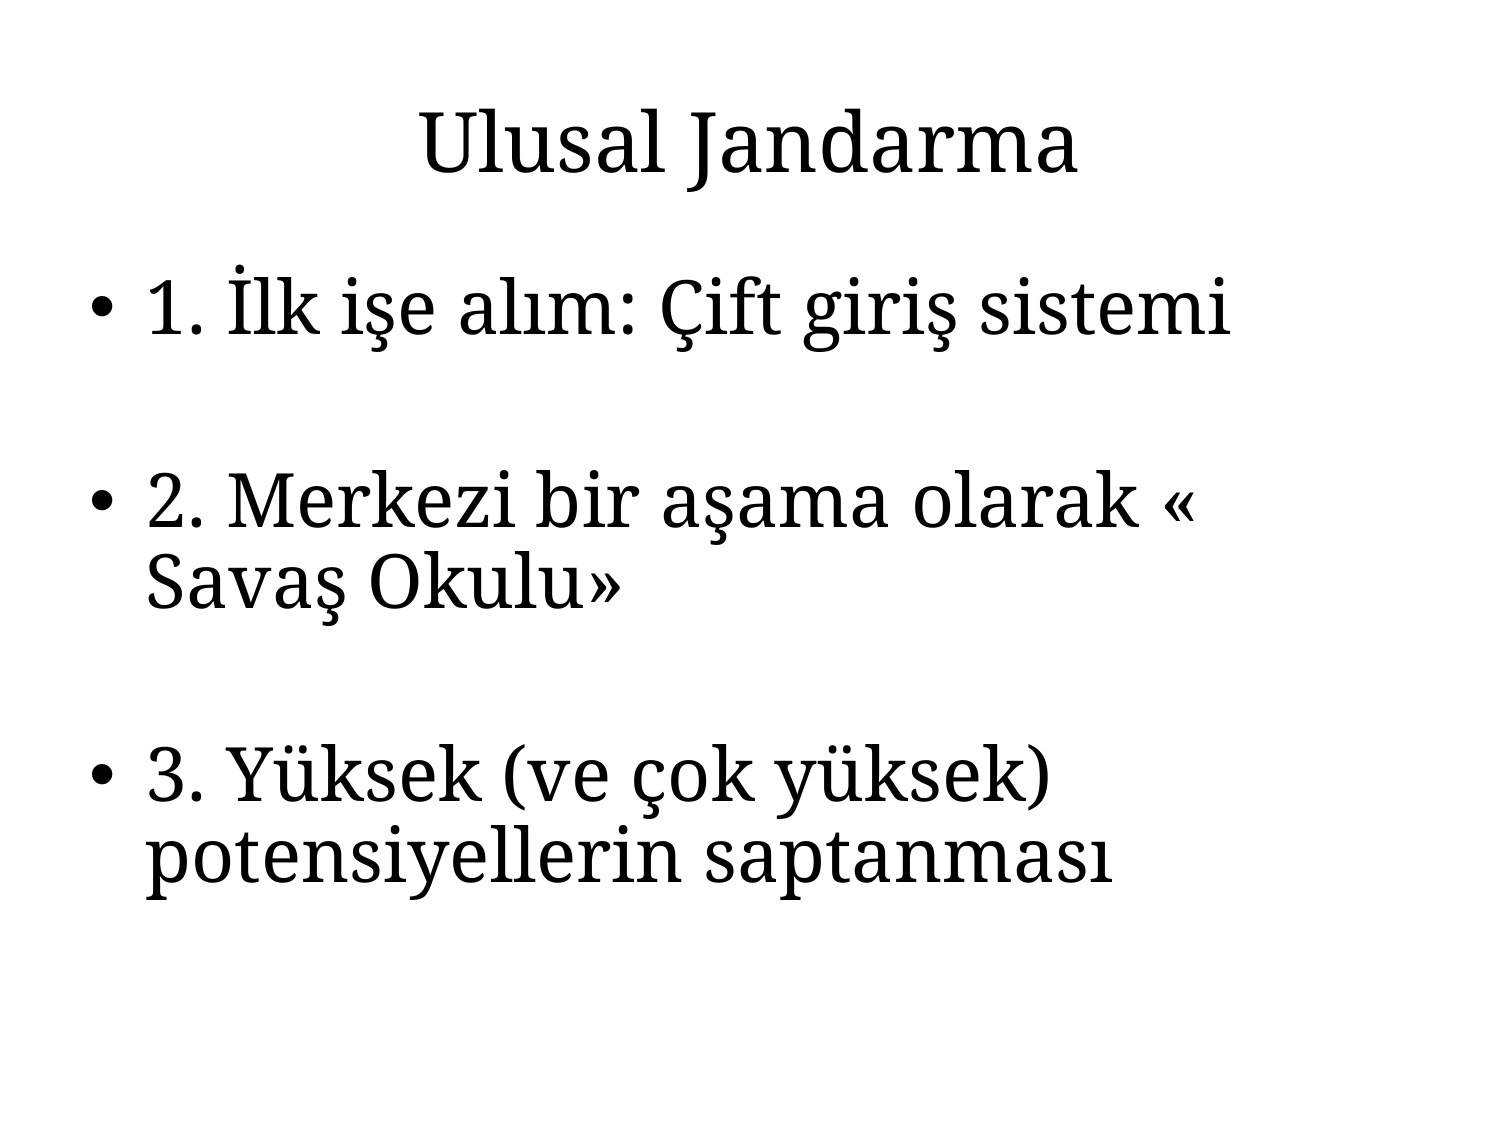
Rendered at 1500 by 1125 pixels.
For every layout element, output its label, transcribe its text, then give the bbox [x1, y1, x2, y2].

text_box Ulusal Jandarma [74, 45, 1425, 233]
text_box 1. İlk işe alım: Çift giriş sistemi 2. Merkezi bir aşama olarak « Savaş Okulu» 3. Yüksek (ve çok yüksek) potensiyellerin saptanması [74, 262, 1425, 1005]
